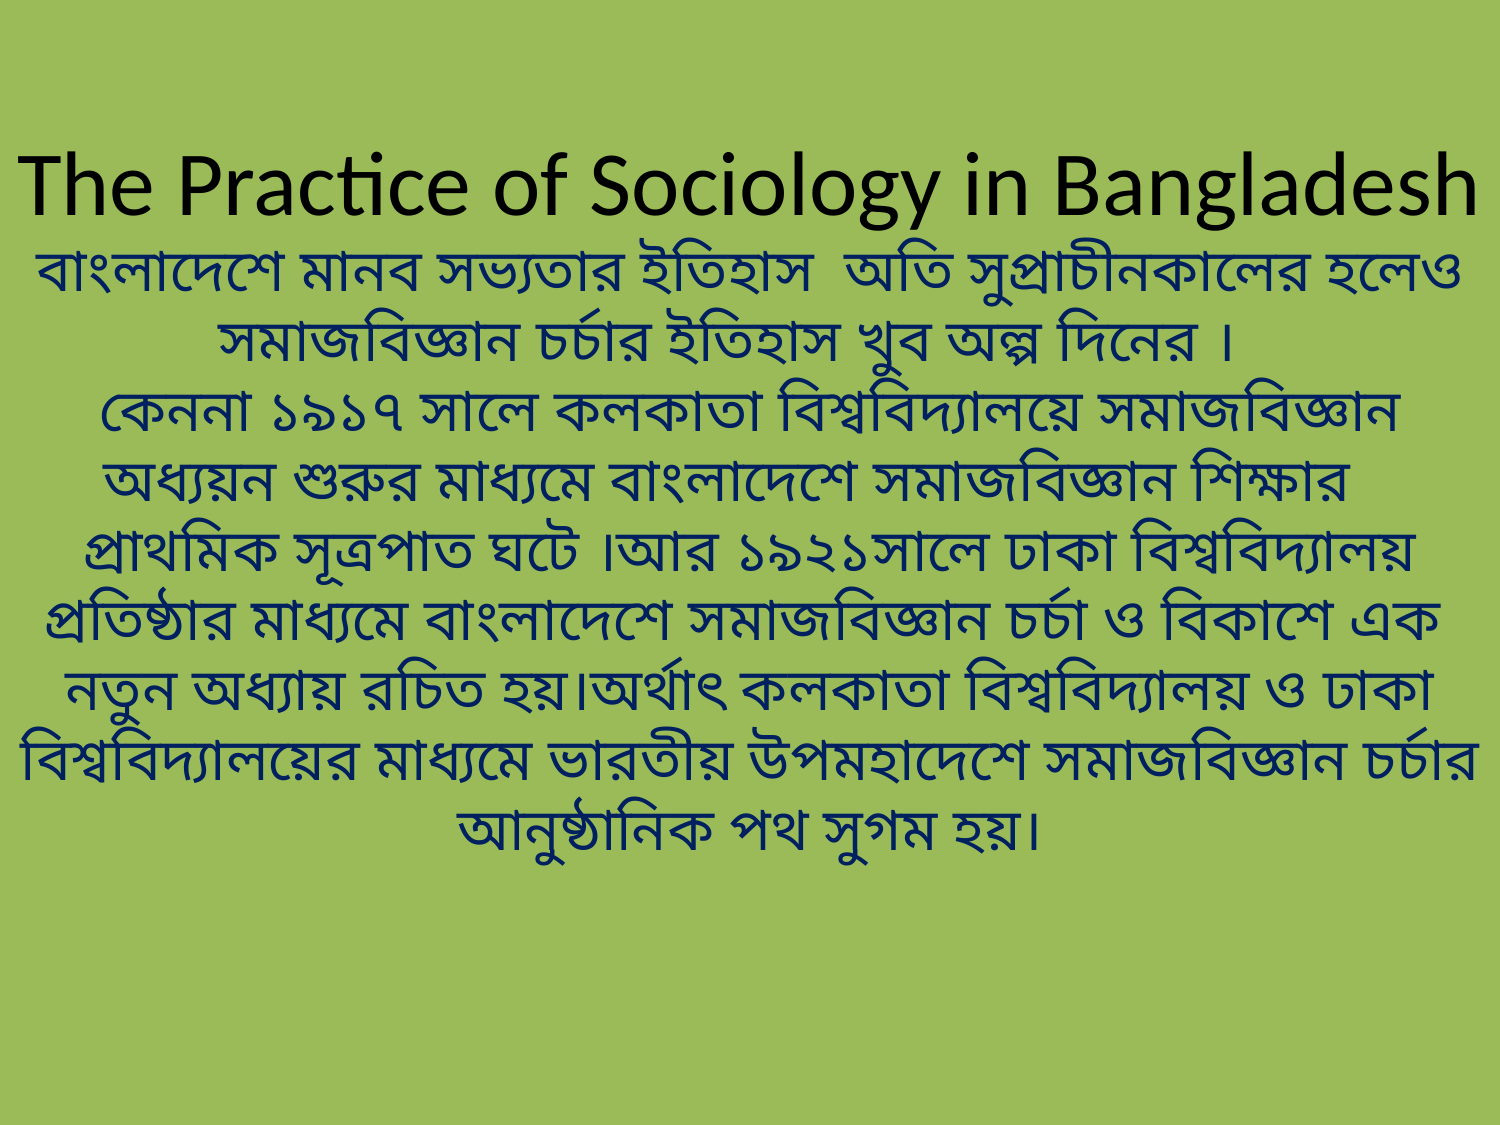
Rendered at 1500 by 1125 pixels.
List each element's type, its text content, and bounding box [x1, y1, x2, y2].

title The Practice of Sociology in Bangladesh বাংলাদেশে মানব সভ্যতার ইতিহাস অতি সুপ্রাচীনকালের হলেও সমাজবিজ্ঞান চর্চার ইতিহাস খুব অল্প দিনের । কেননা ১৯১৭ সালে কলকাতা বিশ্ববিদ্যালয়ে সমাজবিজ্ঞান অধ্যয়ন শুরুর মাধ্যমে বাংলাদেশে সমাজবিজ্ঞান শিক্ষার প্রাথমিক সূত্রপাত ঘটে ।আর ১৯২১সালে ঢাকা বিশ্ববিদ্যালয় প্রতিষ্ঠার মাধ্যমে বাংলাদেশে সমাজবিজ্ঞান চর্চা ও বিকাশে এক নতুন অধ্যায় রচিত হয়।অর্থাৎ কলকাতা বিশ্ববিদ্যালয় ও ঢাকা বিশ্ববিদ্যালয়ের মাধ্যমে ভারতীয় উপমহাদেশে সমাজবিজ্ঞান চর্চার আনুষ্ঠানিক পথ সুগম হয়। [0, 0, 1500, 1125]
